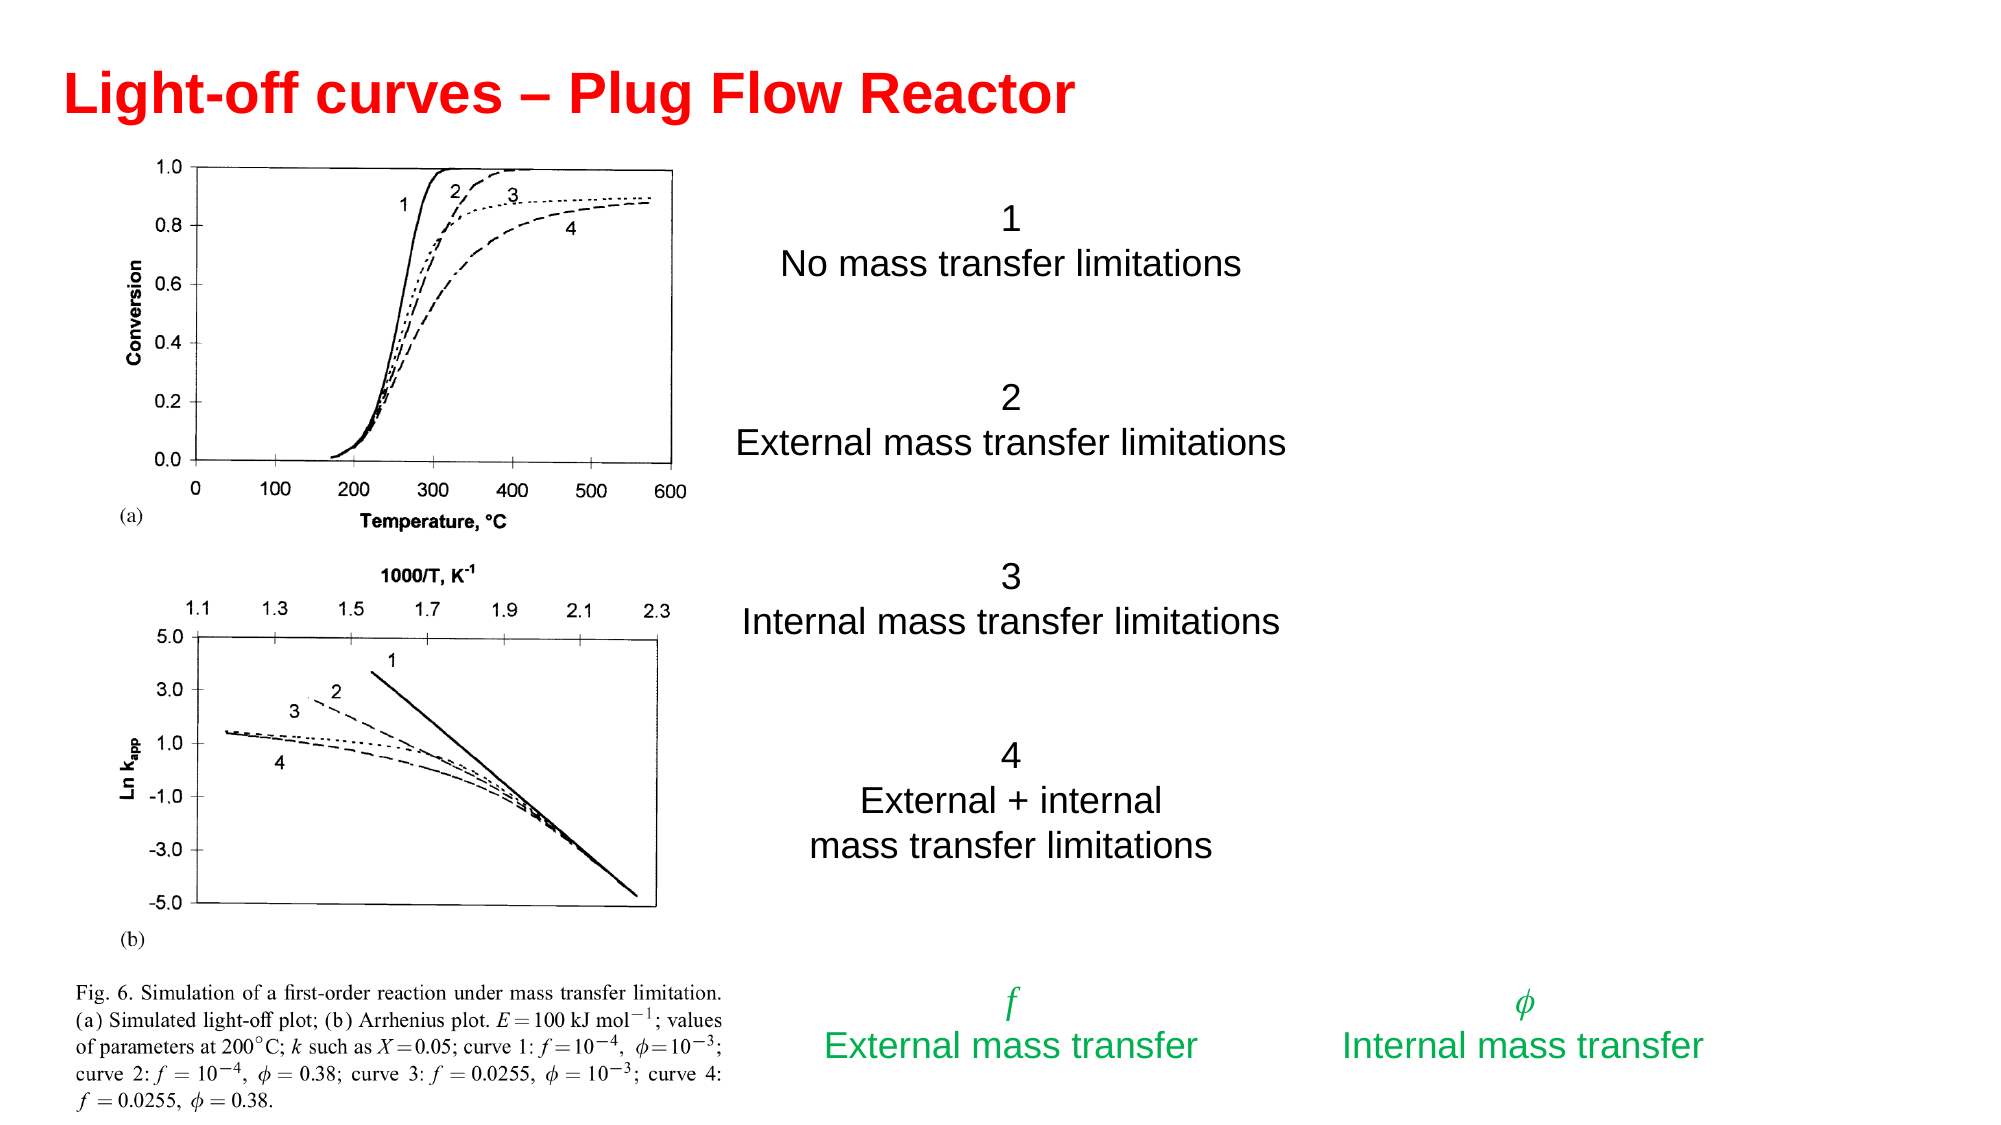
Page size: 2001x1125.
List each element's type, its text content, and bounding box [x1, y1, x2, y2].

text_box 1 No mass transfer limitations [765, 186, 1257, 292]
text_box 4 External + internal mass transfer limitations [794, 723, 1228, 874]
text_box 2 External mass transfer limitations [733, 365, 1302, 471]
text_box 3 Internal mass transfer limitations [733, 544, 1296, 650]
text_box f Internal mass transfer [1327, 968, 1719, 1074]
text_box Light-off curves – Plug Flow Reactor [48, 47, 1430, 133]
text_box f External mass transfer [808, 968, 1214, 1074]
picture [65, 142, 733, 1125]
